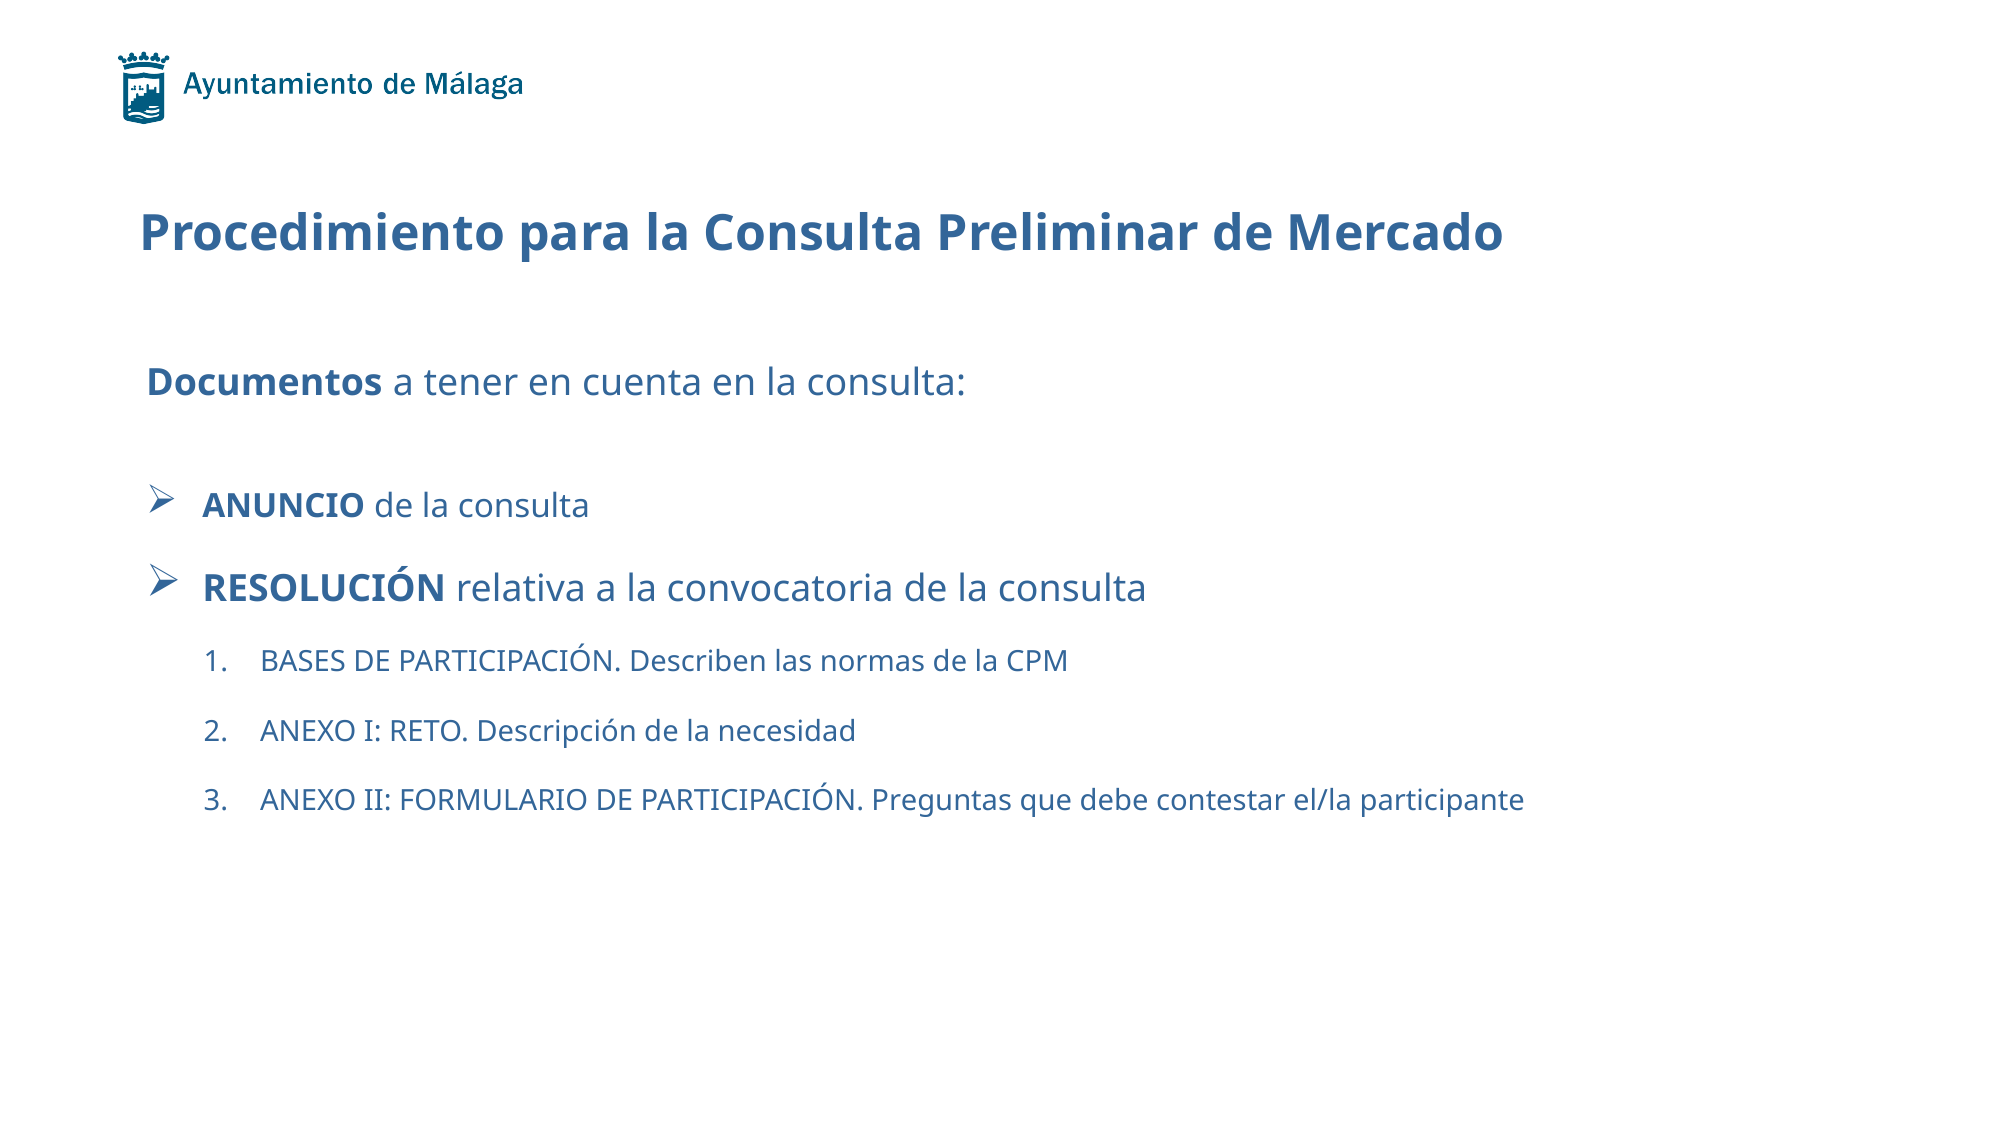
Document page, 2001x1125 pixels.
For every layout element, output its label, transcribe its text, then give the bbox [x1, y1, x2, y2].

list Documentos a tener en cuenta en la consulta: ANUNCIO de la consulta RESOLUCIÓN relativa a la convocatoria de la consulta BASES DE PARTICIPACIÓN. Describen las normas de la CPM ANEXO I: RETO. Descripción de la necesidad ANEXO II: FORMULARIO DE PARTICIPACIÓN. Preguntas que debe contestar el/la participante [131, 355, 1869, 880]
picture [80, 24, 560, 145]
title Procedimiento para la Consulta Preliminar de Mercado [124, 200, 1876, 288]
